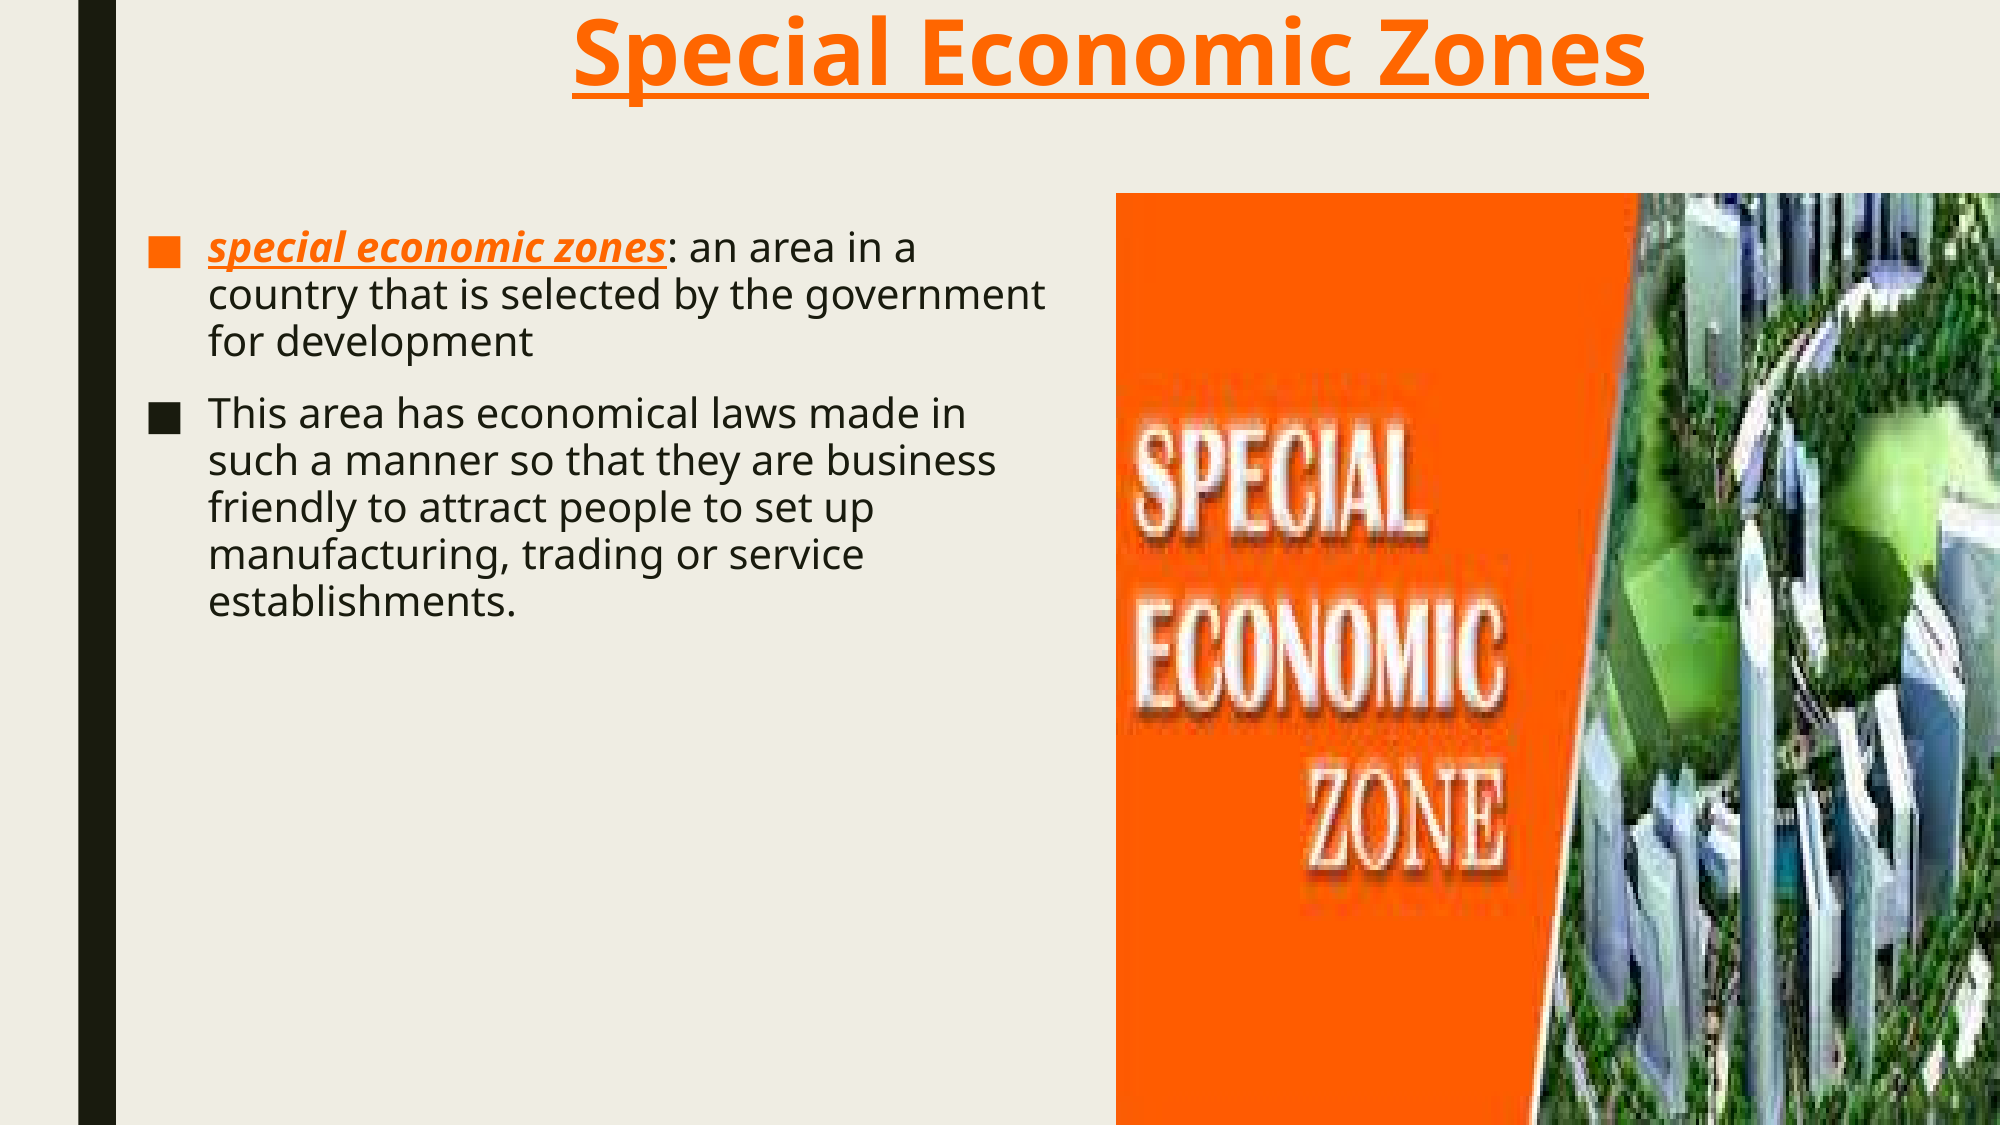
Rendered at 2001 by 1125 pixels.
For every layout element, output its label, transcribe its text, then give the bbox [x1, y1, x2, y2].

title Special Economic Zones [225, 0, 1800, 131]
list special economic zones: an area in a country that is selected by the government for development This area has economical laws made in such a manner so that they are business friendly to attract people to set up manufacturing, trading or service establishments. [129, 217, 1068, 1125]
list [1116, 193, 2000, 1125]
